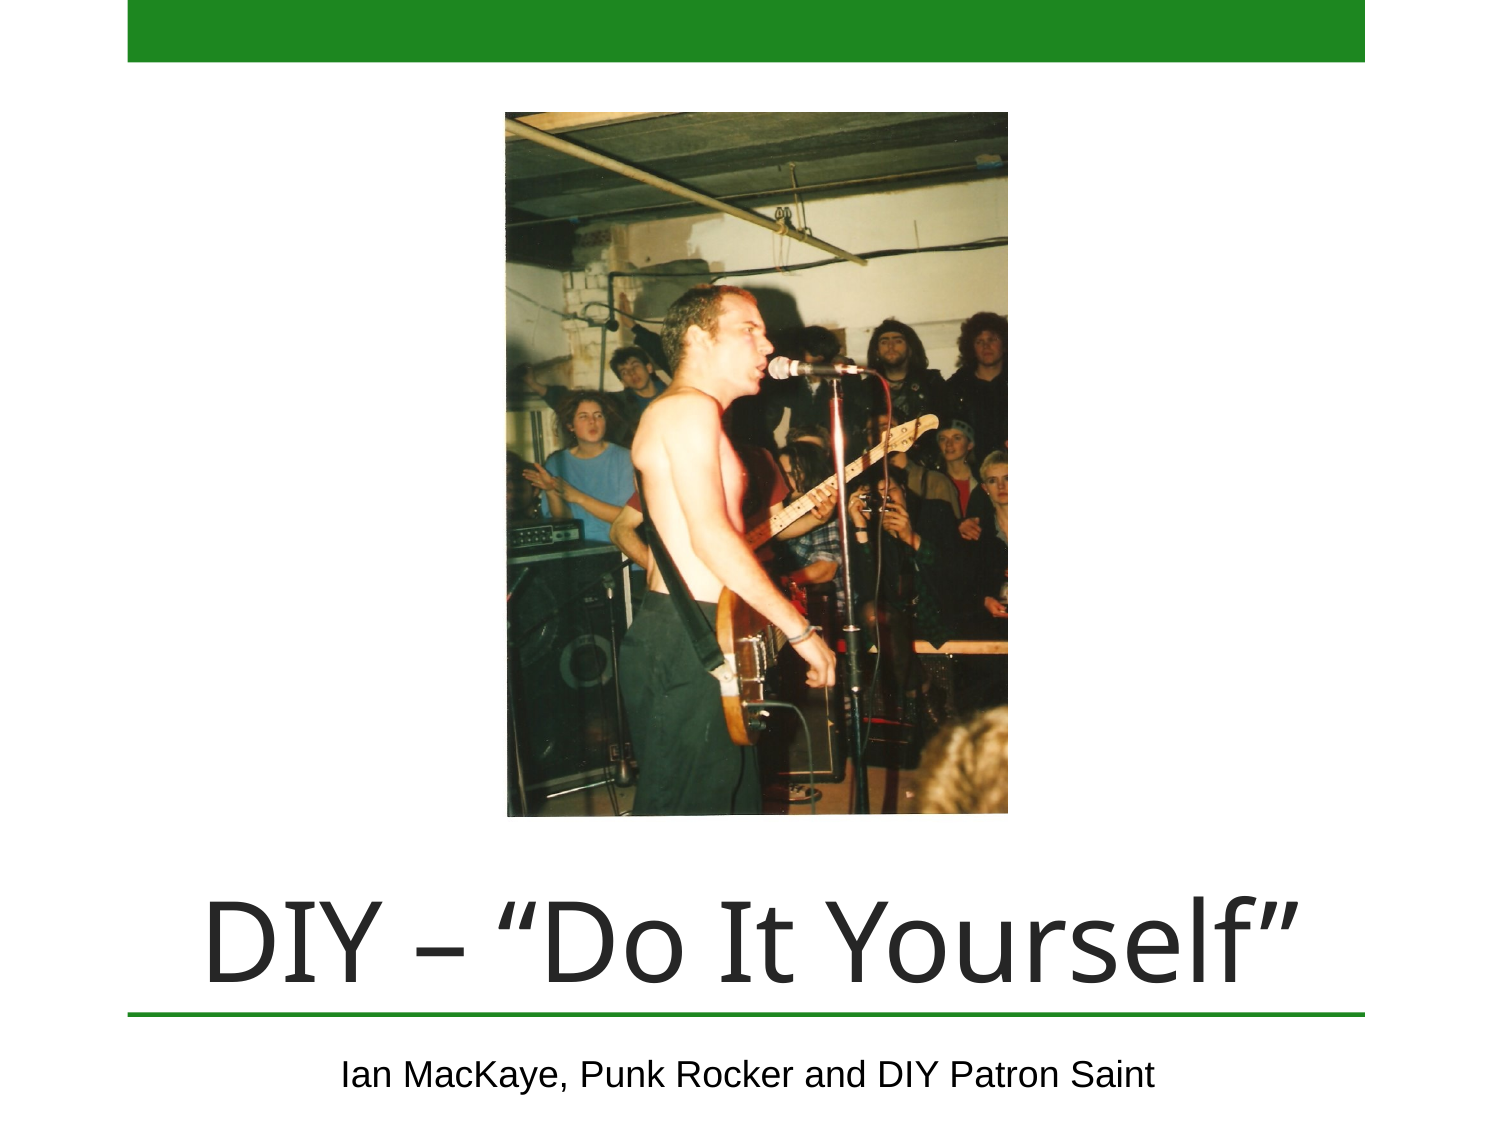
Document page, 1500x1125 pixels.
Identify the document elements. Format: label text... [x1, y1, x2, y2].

title DIY – “Do It Yourself” [0, 839, 1500, 1013]
text_box Ian MacKaye, Punk Rocker and DIY Patron Saint [126, 1042, 1370, 1102]
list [0, 111, 1500, 829]
